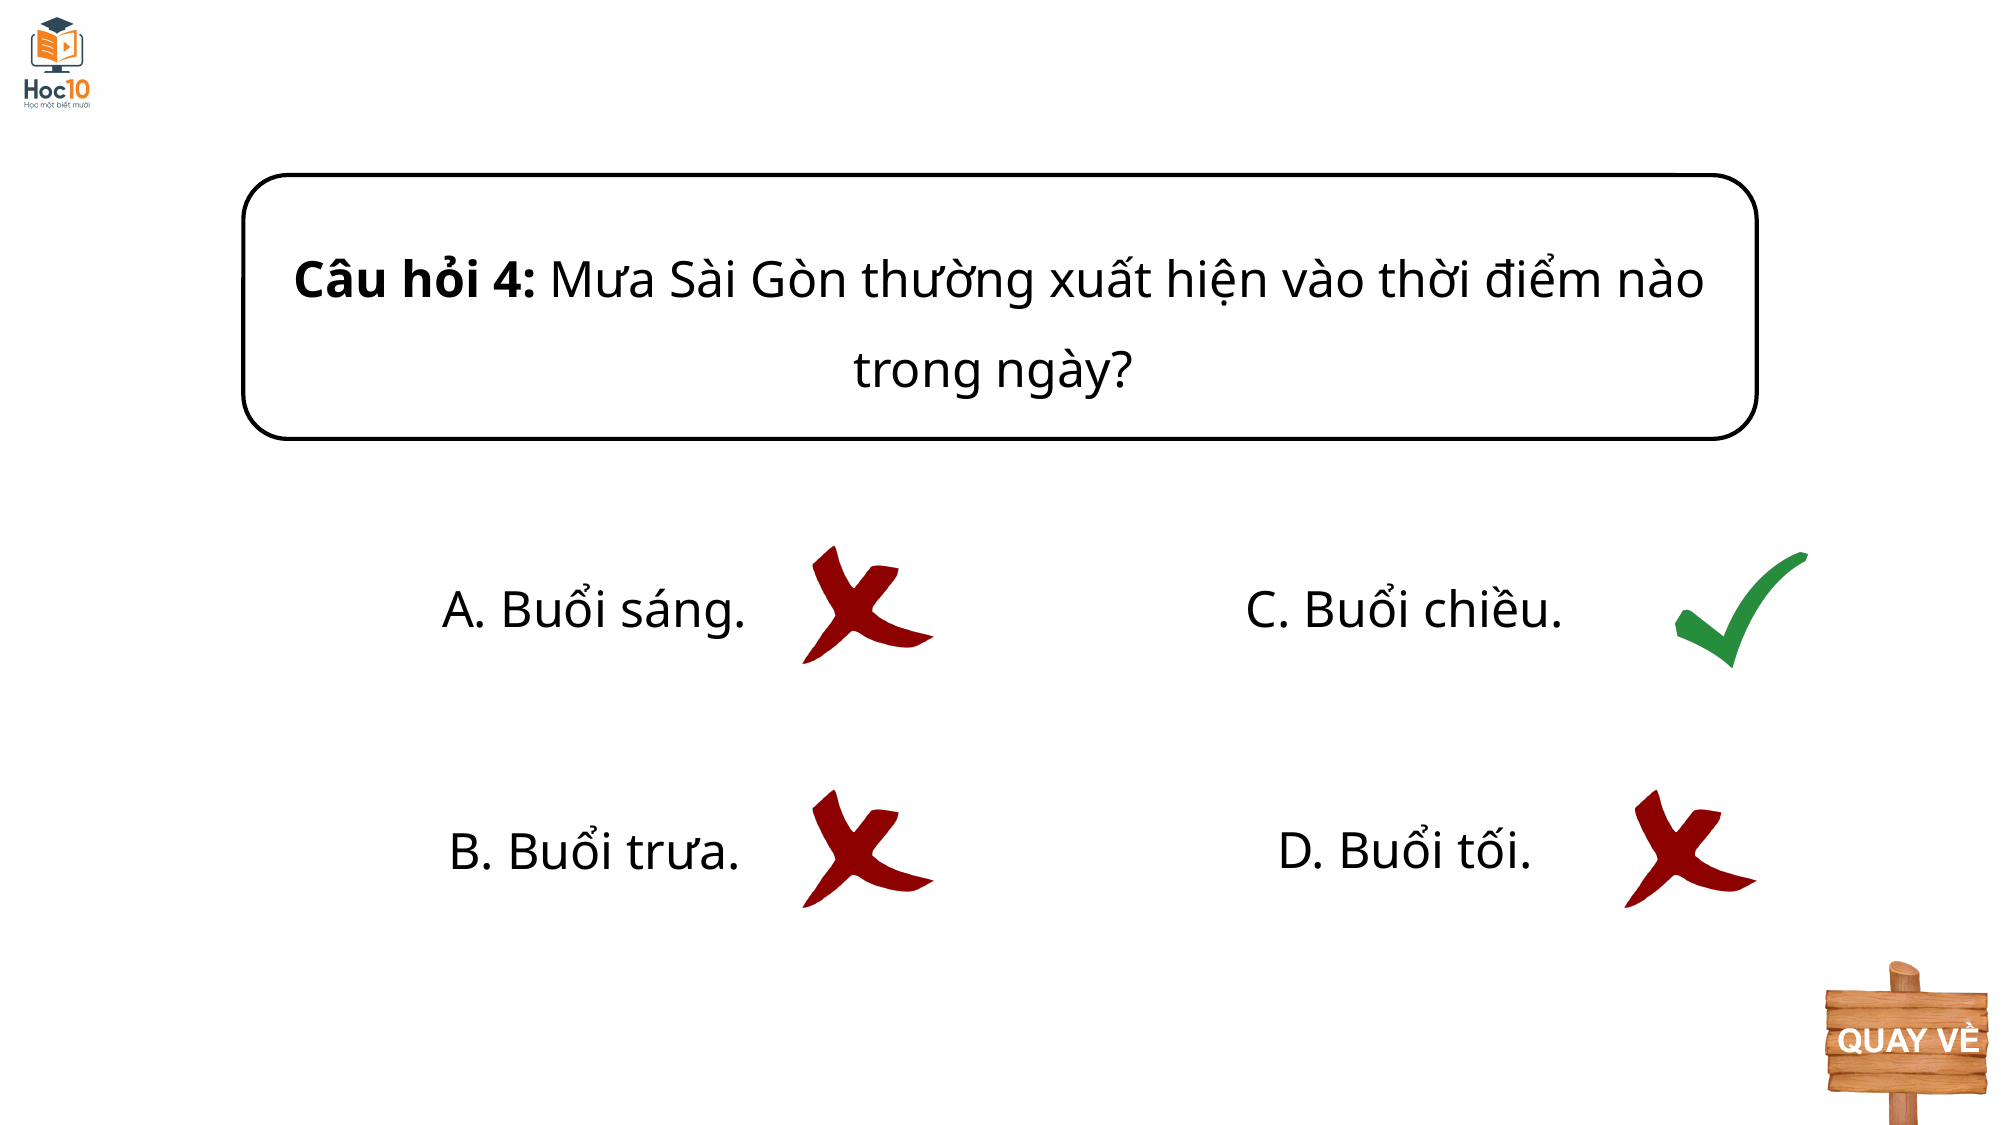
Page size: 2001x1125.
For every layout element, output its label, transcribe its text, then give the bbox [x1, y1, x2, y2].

text_box A. Buổi sáng. [241, 501, 949, 713]
picture [1816, 961, 2000, 1125]
text_box Câu hỏi 4: Mưa Sài Gòn thường xuất hiện vào thời điểm nào trong ngày? [241, 172, 1759, 441]
picture [1624, 789, 1757, 908]
picture [801, 789, 935, 908]
text_box D. Buổi tối. [1051, 743, 1759, 954]
text_box B. Buổi trưa. [241, 744, 949, 955]
picture [801, 545, 935, 664]
picture [1674, 552, 1808, 668]
picture [0, 0, 114, 127]
text_box C. Buổi chiều. [1051, 501, 1759, 713]
